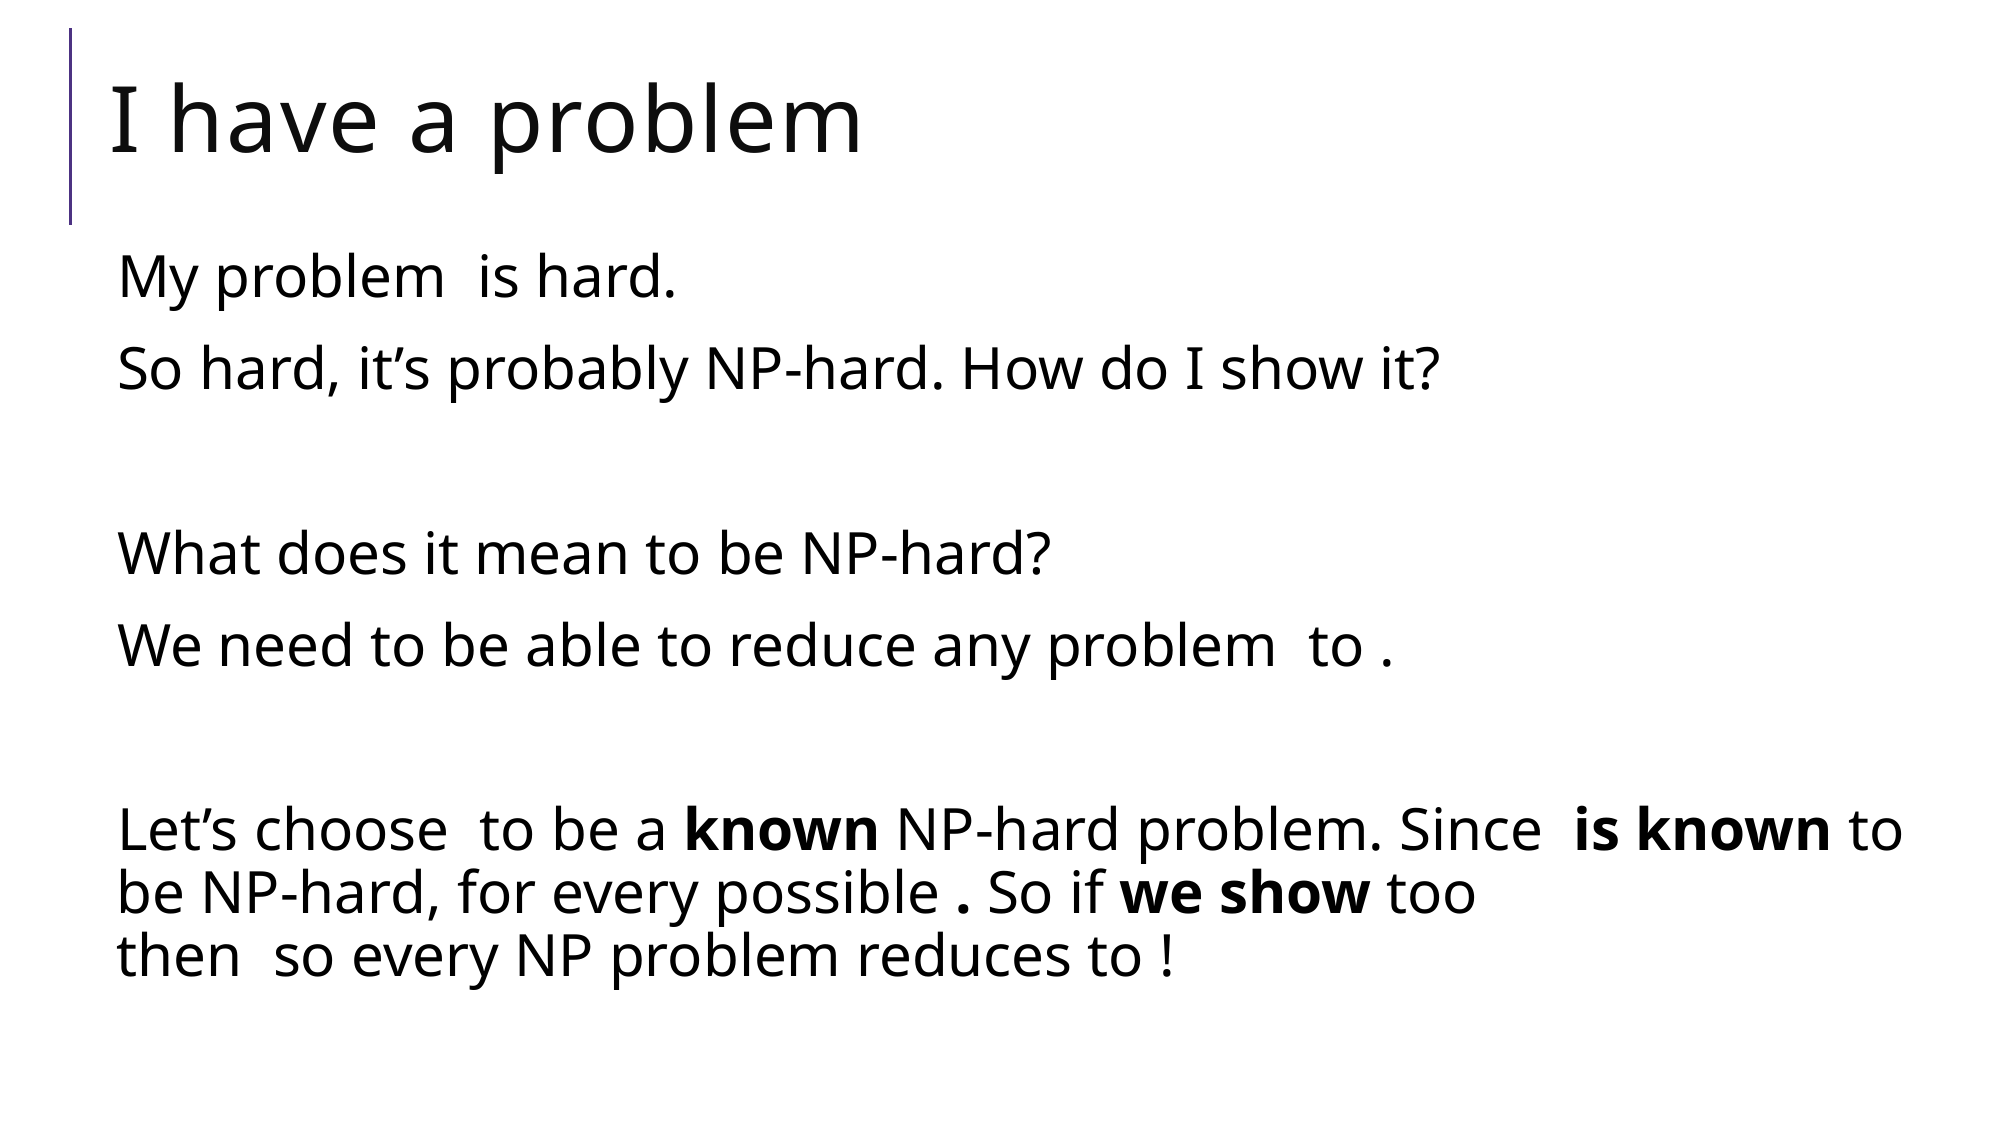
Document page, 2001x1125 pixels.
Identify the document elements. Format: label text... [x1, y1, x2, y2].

title I have a problem [94, 43, 1930, 210]
